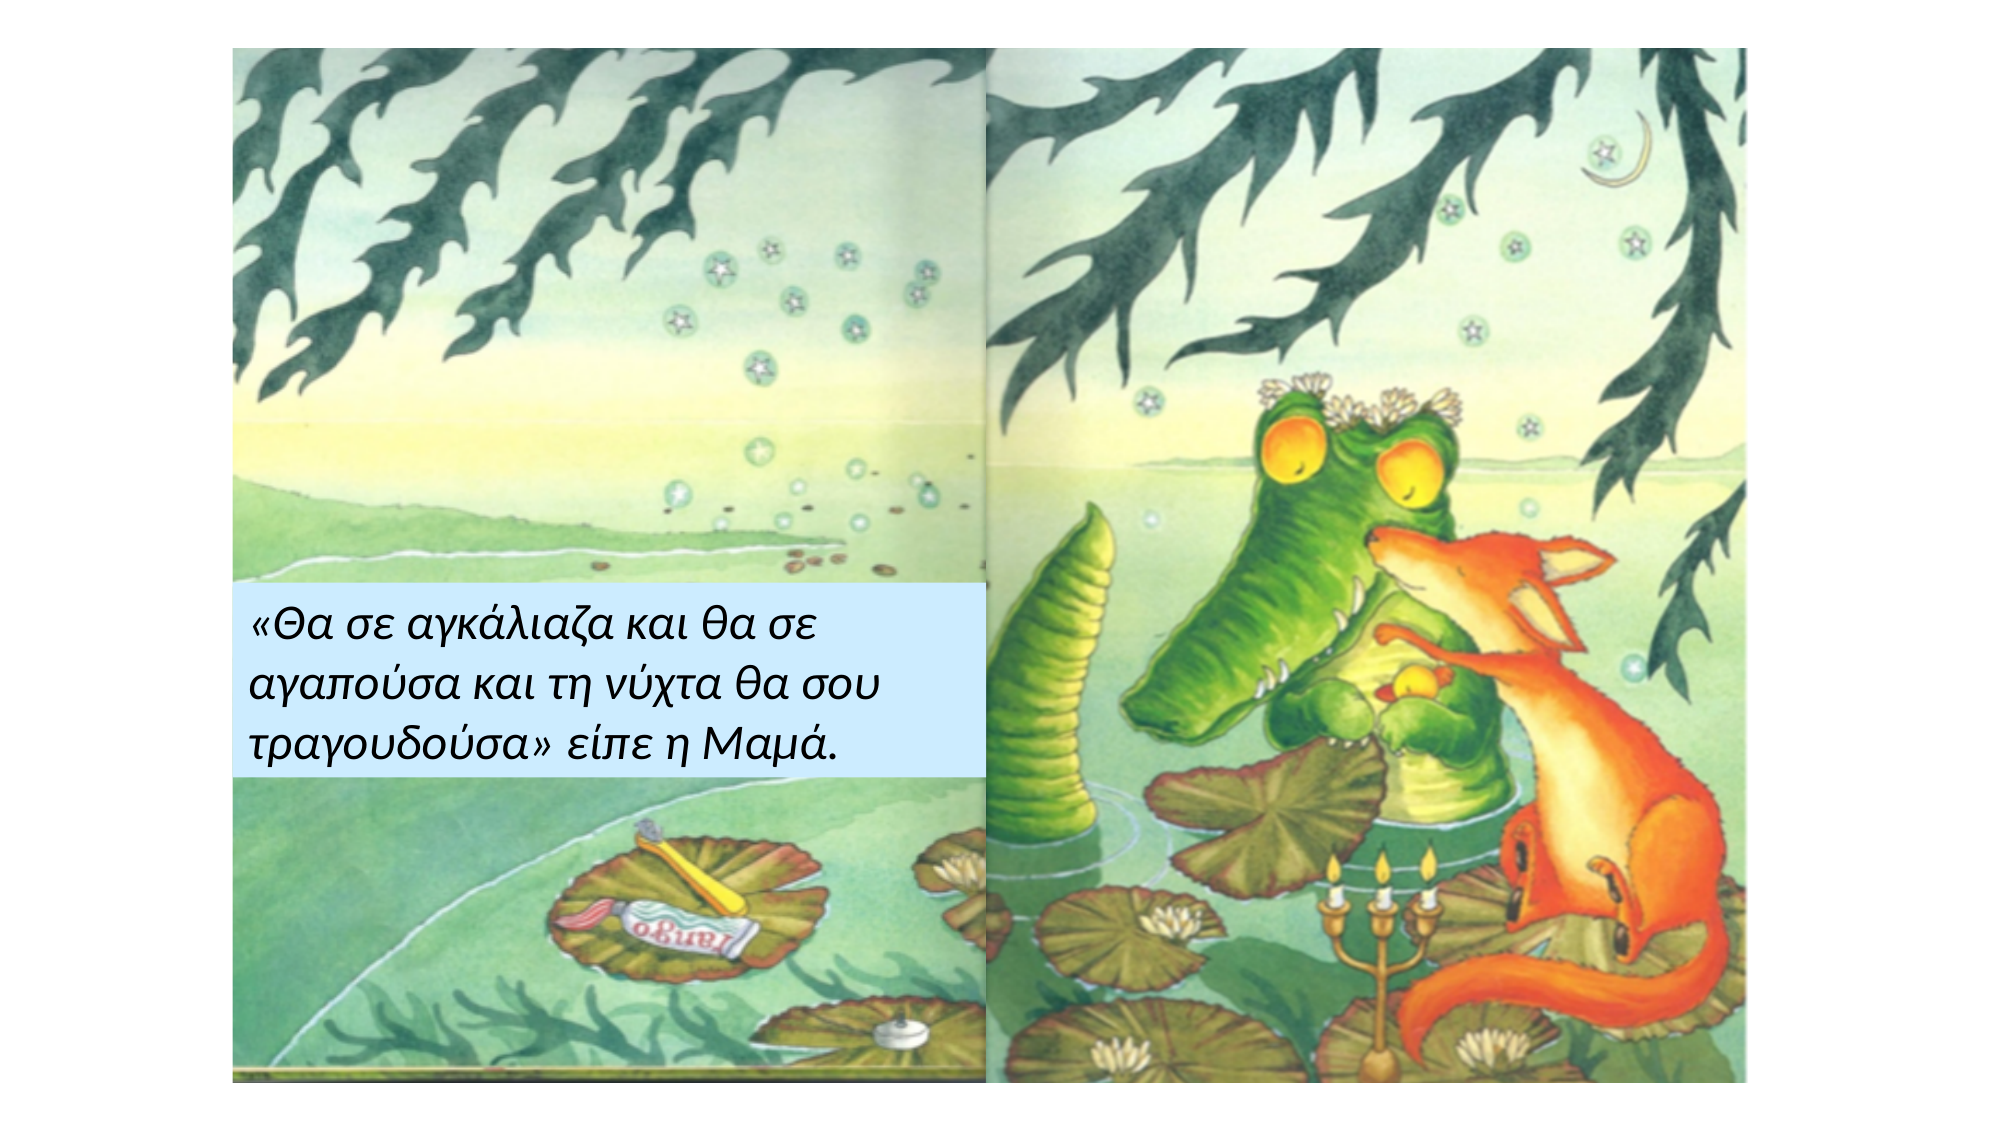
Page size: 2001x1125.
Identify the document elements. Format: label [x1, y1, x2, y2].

picture [232, 48, 1749, 1083]
